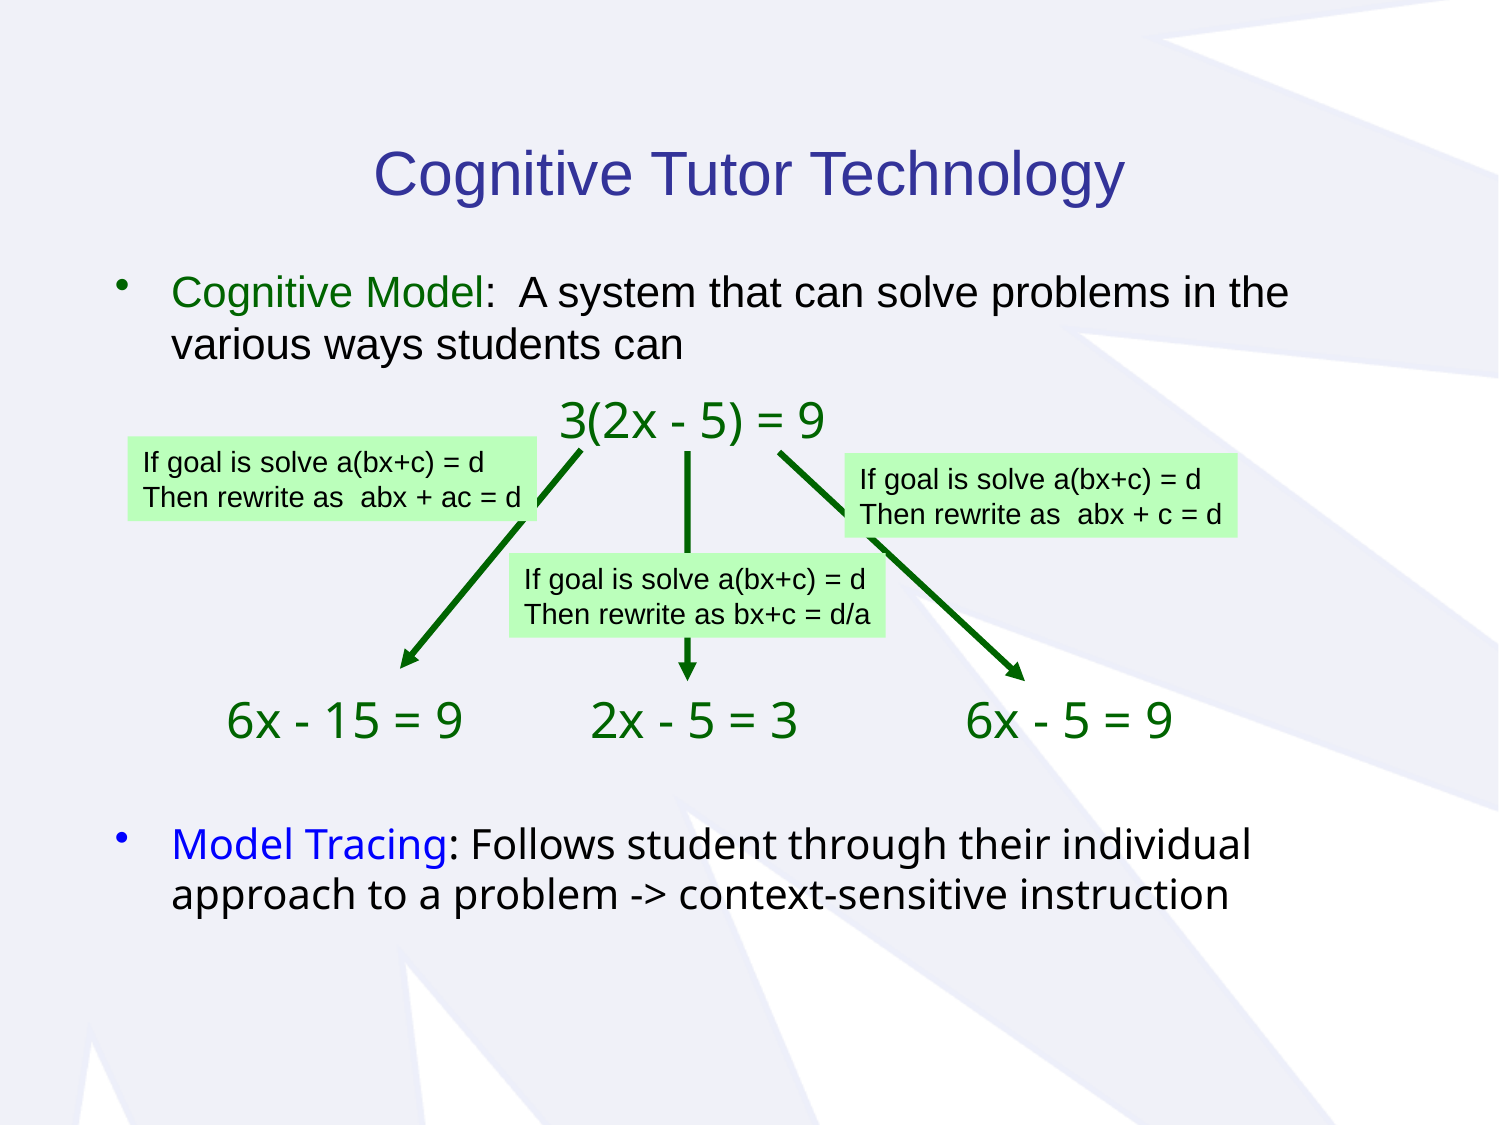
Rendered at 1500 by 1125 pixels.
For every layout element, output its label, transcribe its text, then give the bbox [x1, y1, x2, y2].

list Cognitive Model: A system that can solve problems in the various ways students can [99, 255, 1376, 755]
text_box Model Tracing: Follows student through their individual approach to a problem -> context-sensitive instruction [99, 810, 1375, 1061]
title Cognitive Tutor Technology [112, 76, 1388, 265]
picture [0, 0, 1499, 1125]
text_box If goal is solve a(bx+c) = d Then rewrite as bx+c = d/a [509, 553, 886, 638]
text_box If goal is solve a(bx+c) = d Then rewrite as abx + c = d [844, 453, 1238, 538]
text_box If goal is solve a(bx+c) = d Then rewrite as abx + ac = d [127, 436, 537, 522]
